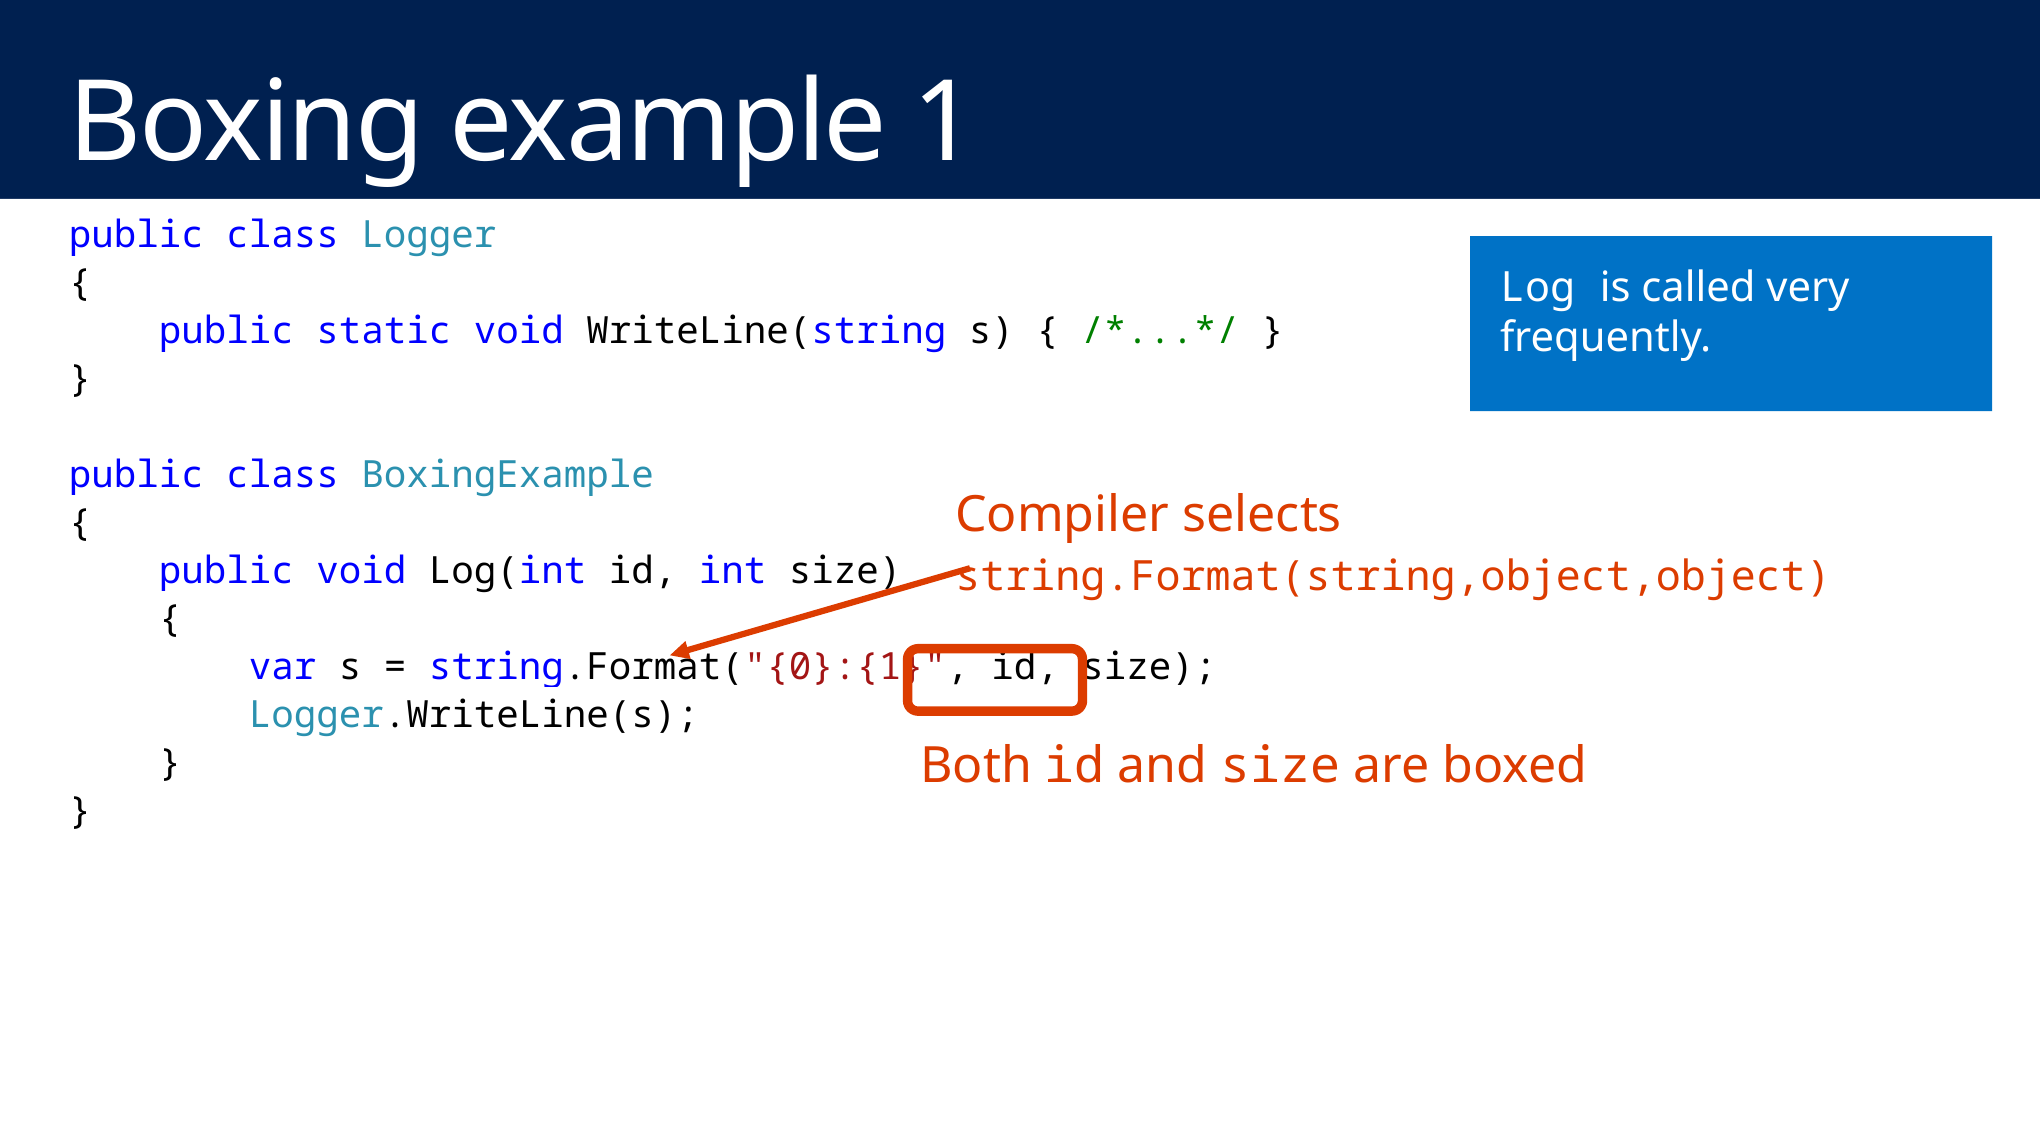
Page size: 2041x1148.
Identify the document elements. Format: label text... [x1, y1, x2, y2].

title Boxing example 1 [45, 48, 1996, 200]
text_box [669, 568, 971, 656]
text_box Log is called very frequently. [1469, 235, 1993, 412]
text_box Both id and size are boxed [890, 714, 1618, 817]
text_box Compiler selects string.Format(string,object,object) [925, 464, 1861, 624]
text_box [906, 647, 1084, 713]
list public class Logger { public static void WriteLine(string s) { /*...*/ } } public class BoxingExample { public void Log(int id, int size) { var s = string.Format("{0}:{1}", id, size); Logger.WriteLine(s); } } [45, 200, 1996, 872]
